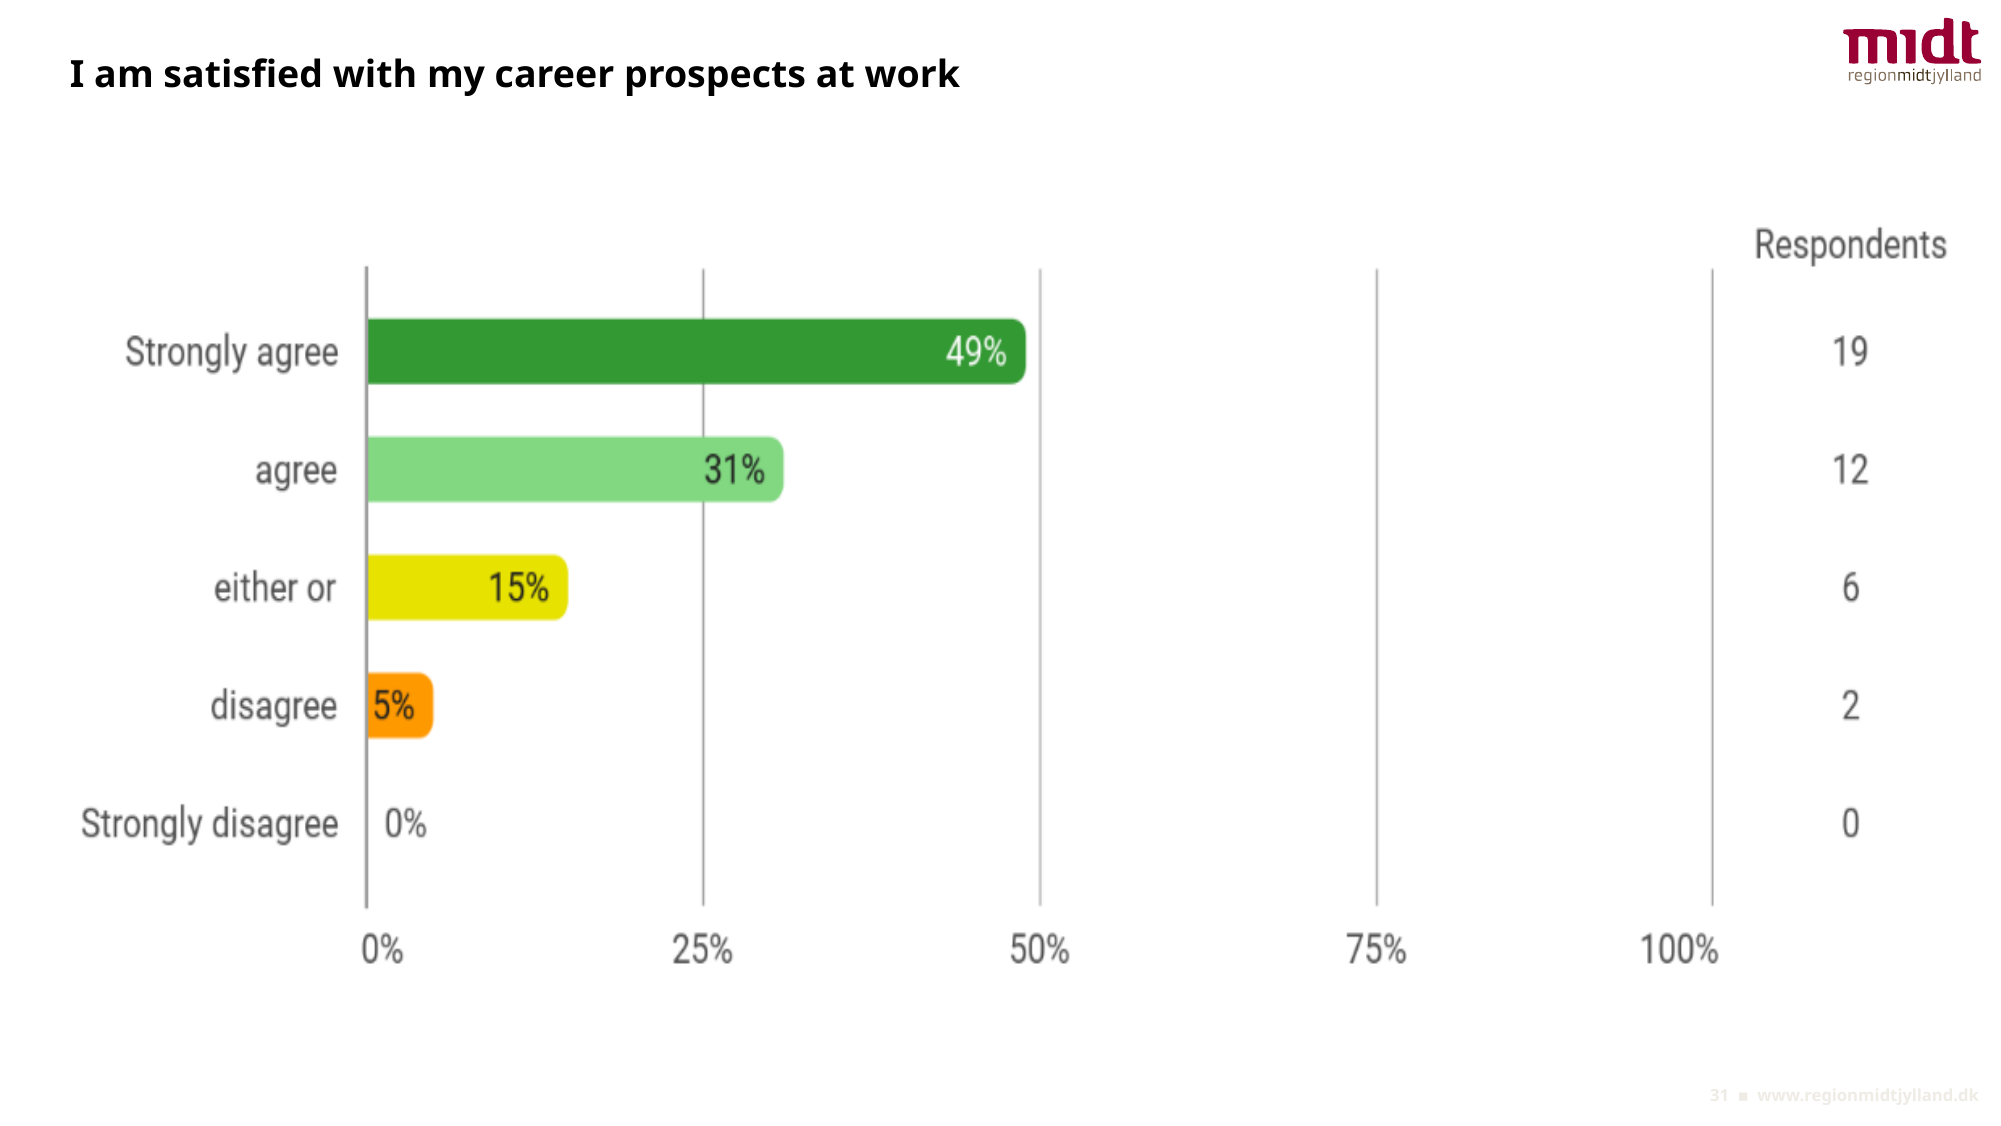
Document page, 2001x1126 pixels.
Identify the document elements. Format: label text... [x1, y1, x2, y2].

picture [78, 219, 1970, 977]
text_box I am satisfied with my career prospects at work [55, 42, 1780, 103]
